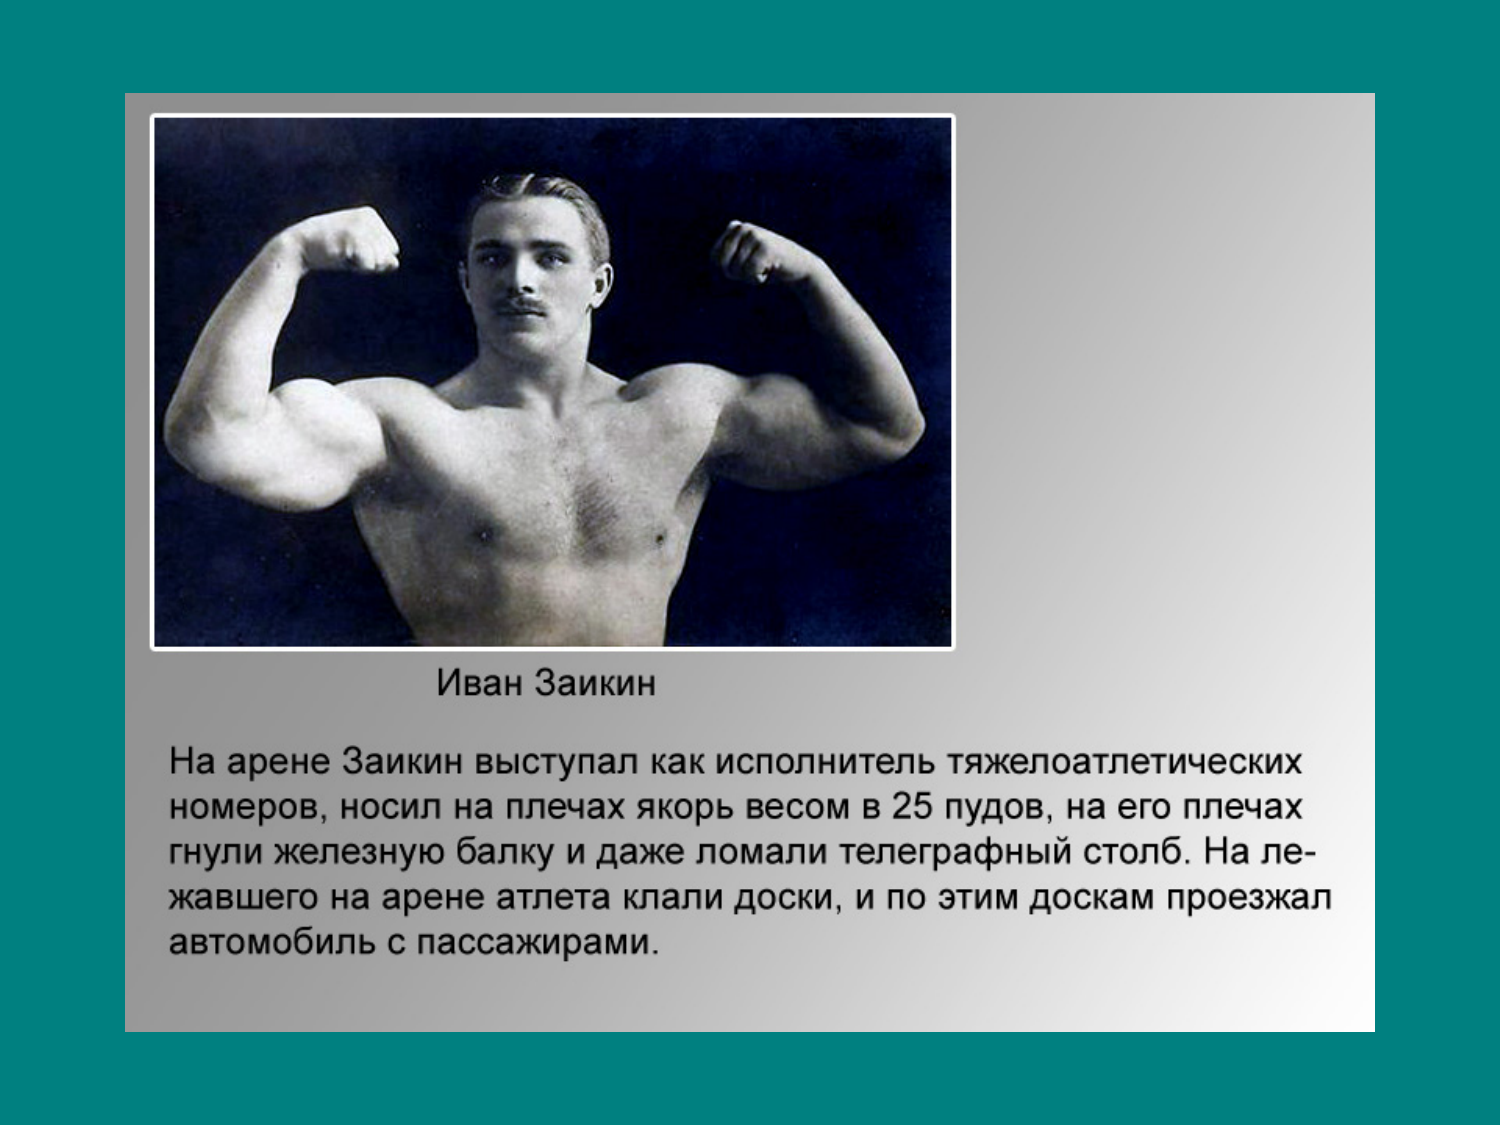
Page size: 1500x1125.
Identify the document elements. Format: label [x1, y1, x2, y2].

picture [124, 93, 1376, 1032]
